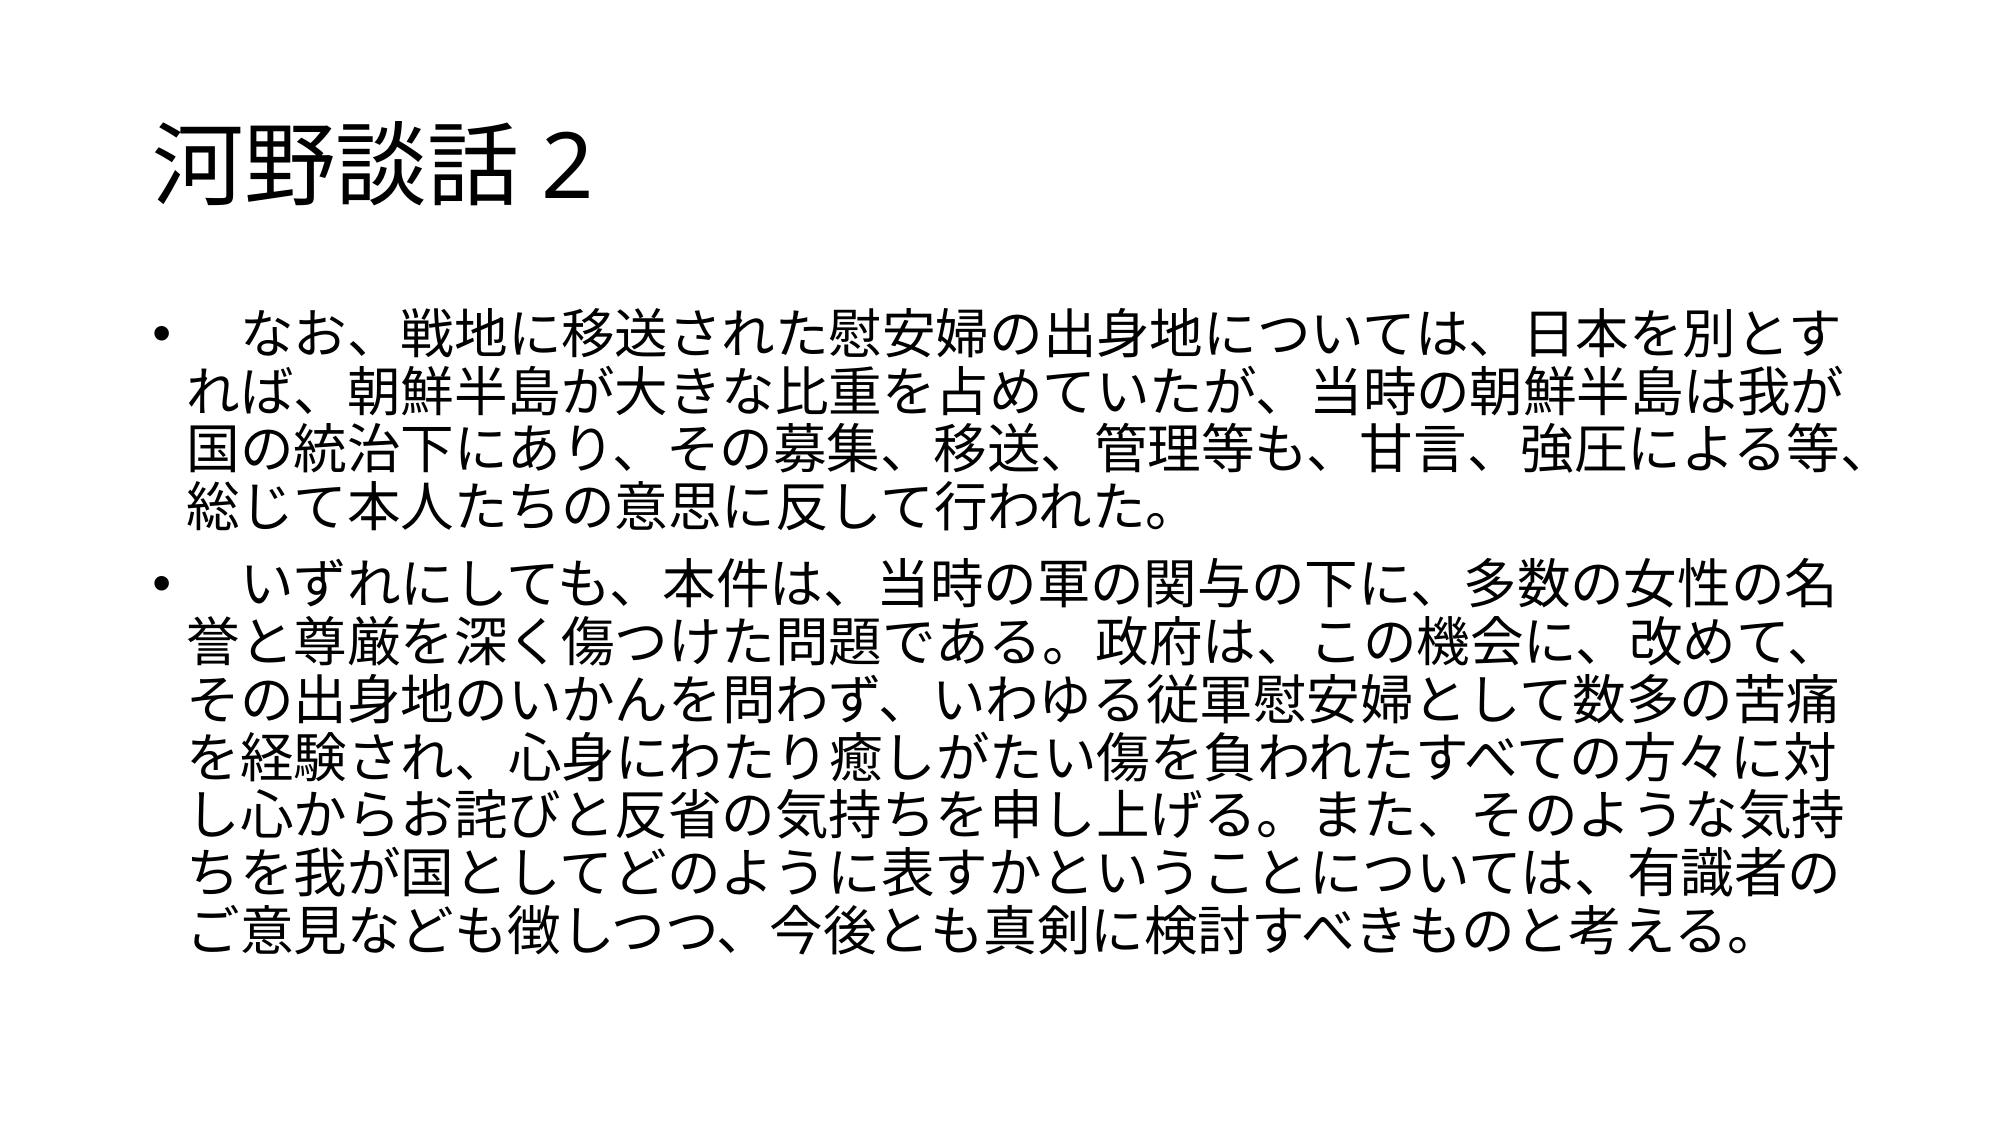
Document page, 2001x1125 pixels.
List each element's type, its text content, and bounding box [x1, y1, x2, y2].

title 河野談話2 [137, 59, 1863, 278]
list なお、戦地に移送された慰安婦の出身地については、日本を別とすれば、朝鮮半島が大きな比重を占めていたが、当時の朝鮮半島は我が国の統治下にあり、その募集、移送、管理等も、甘言、強圧による等、総じて本人たちの意思に反して行われた。 いずれにしても、本件は、当時の軍の関与の下に、多数の女性の名誉と尊厳を深く傷つけた問題である。政府は、この機会に、改めて、その出身地のいかんを問わず、いわゆる従軍慰安婦として数多の苦痛を経験され、心身にわたり癒しがたい傷を負われたすべての方々に対し心からお詫びと反省の気持ちを申し上げる。また、そのような気持ちを我が国としてどのように表すかということについては、有識者のご意見なども徴しつつ、今後とも真剣に検討すべきものと考える。 [137, 299, 1863, 1014]
